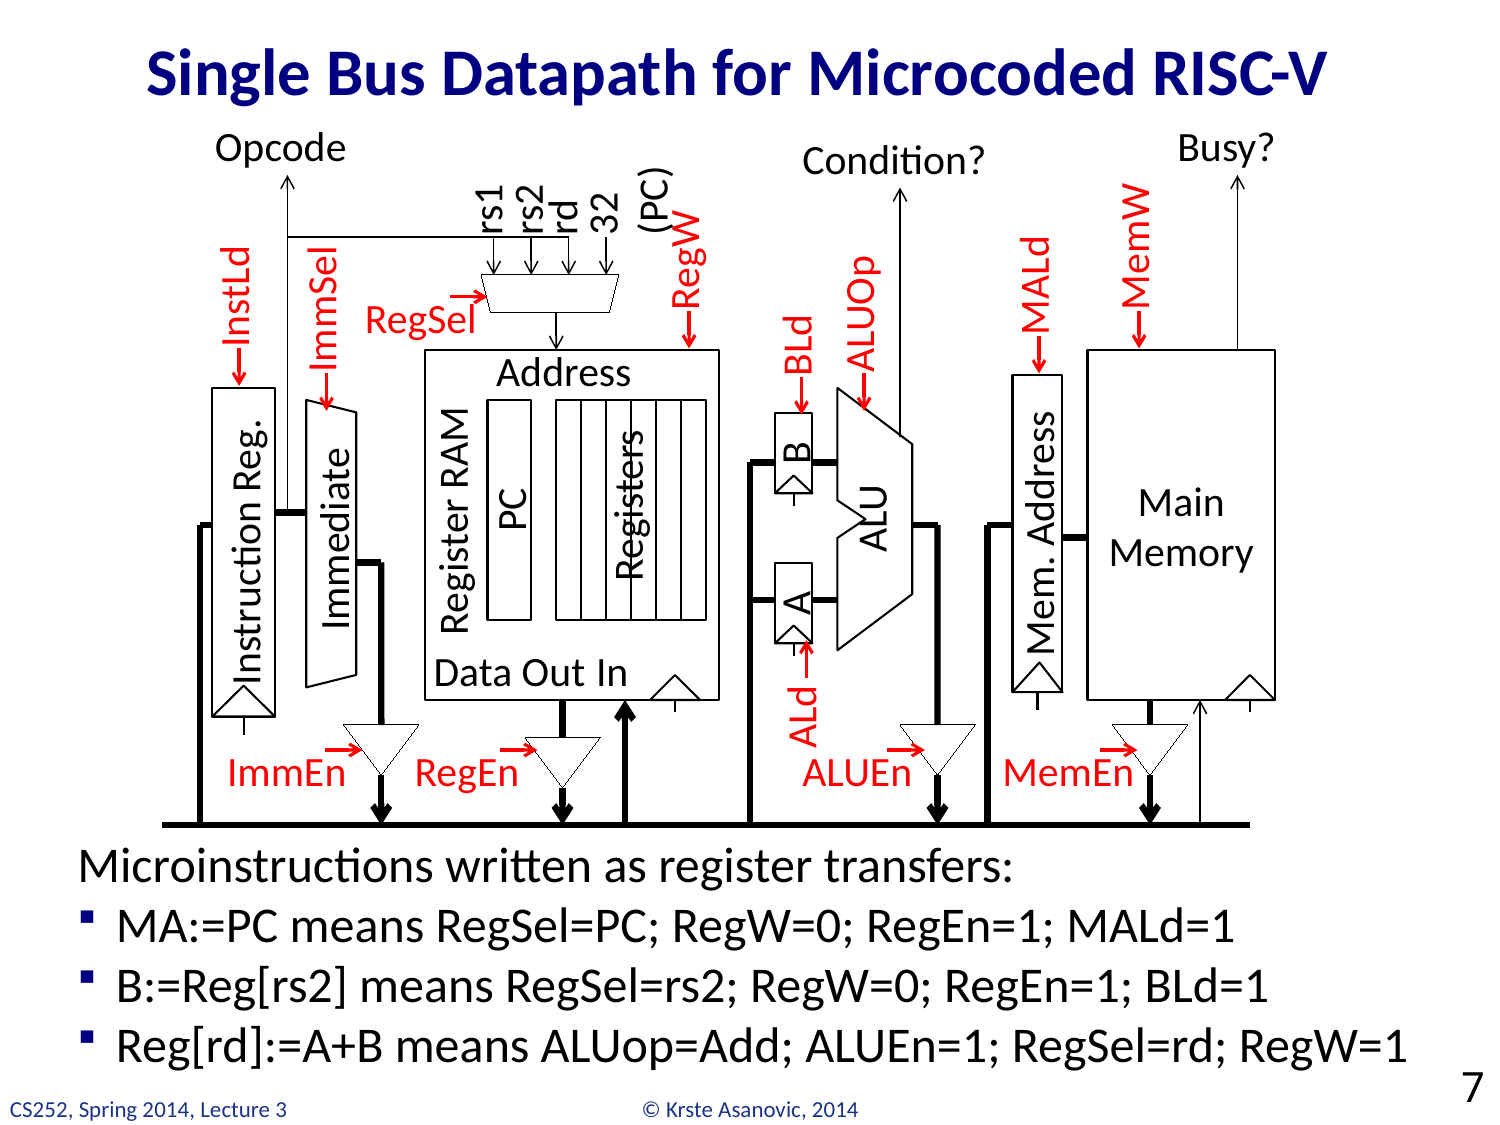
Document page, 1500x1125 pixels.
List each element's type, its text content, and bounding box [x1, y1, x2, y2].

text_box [162, 99, 1388, 826]
slide_number 7 [1362, 1085, 1500, 1125]
title Single Bus Datapath for Microcoded RISC-V [99, 12, 1376, 126]
list Microinstructions written as register transfers: MA:=PC means RegSel=PC; RegW=0; RegEn=1; MALd=1 B:=Reg[rs2] means RegSel=rs2; RegW=0; RegEn=1; BLd=1 Reg[rd]:=A+B means ALUop=Add; ALUEn=1; RegSel=rd; RegW=1 [62, 824, 1438, 1063]
